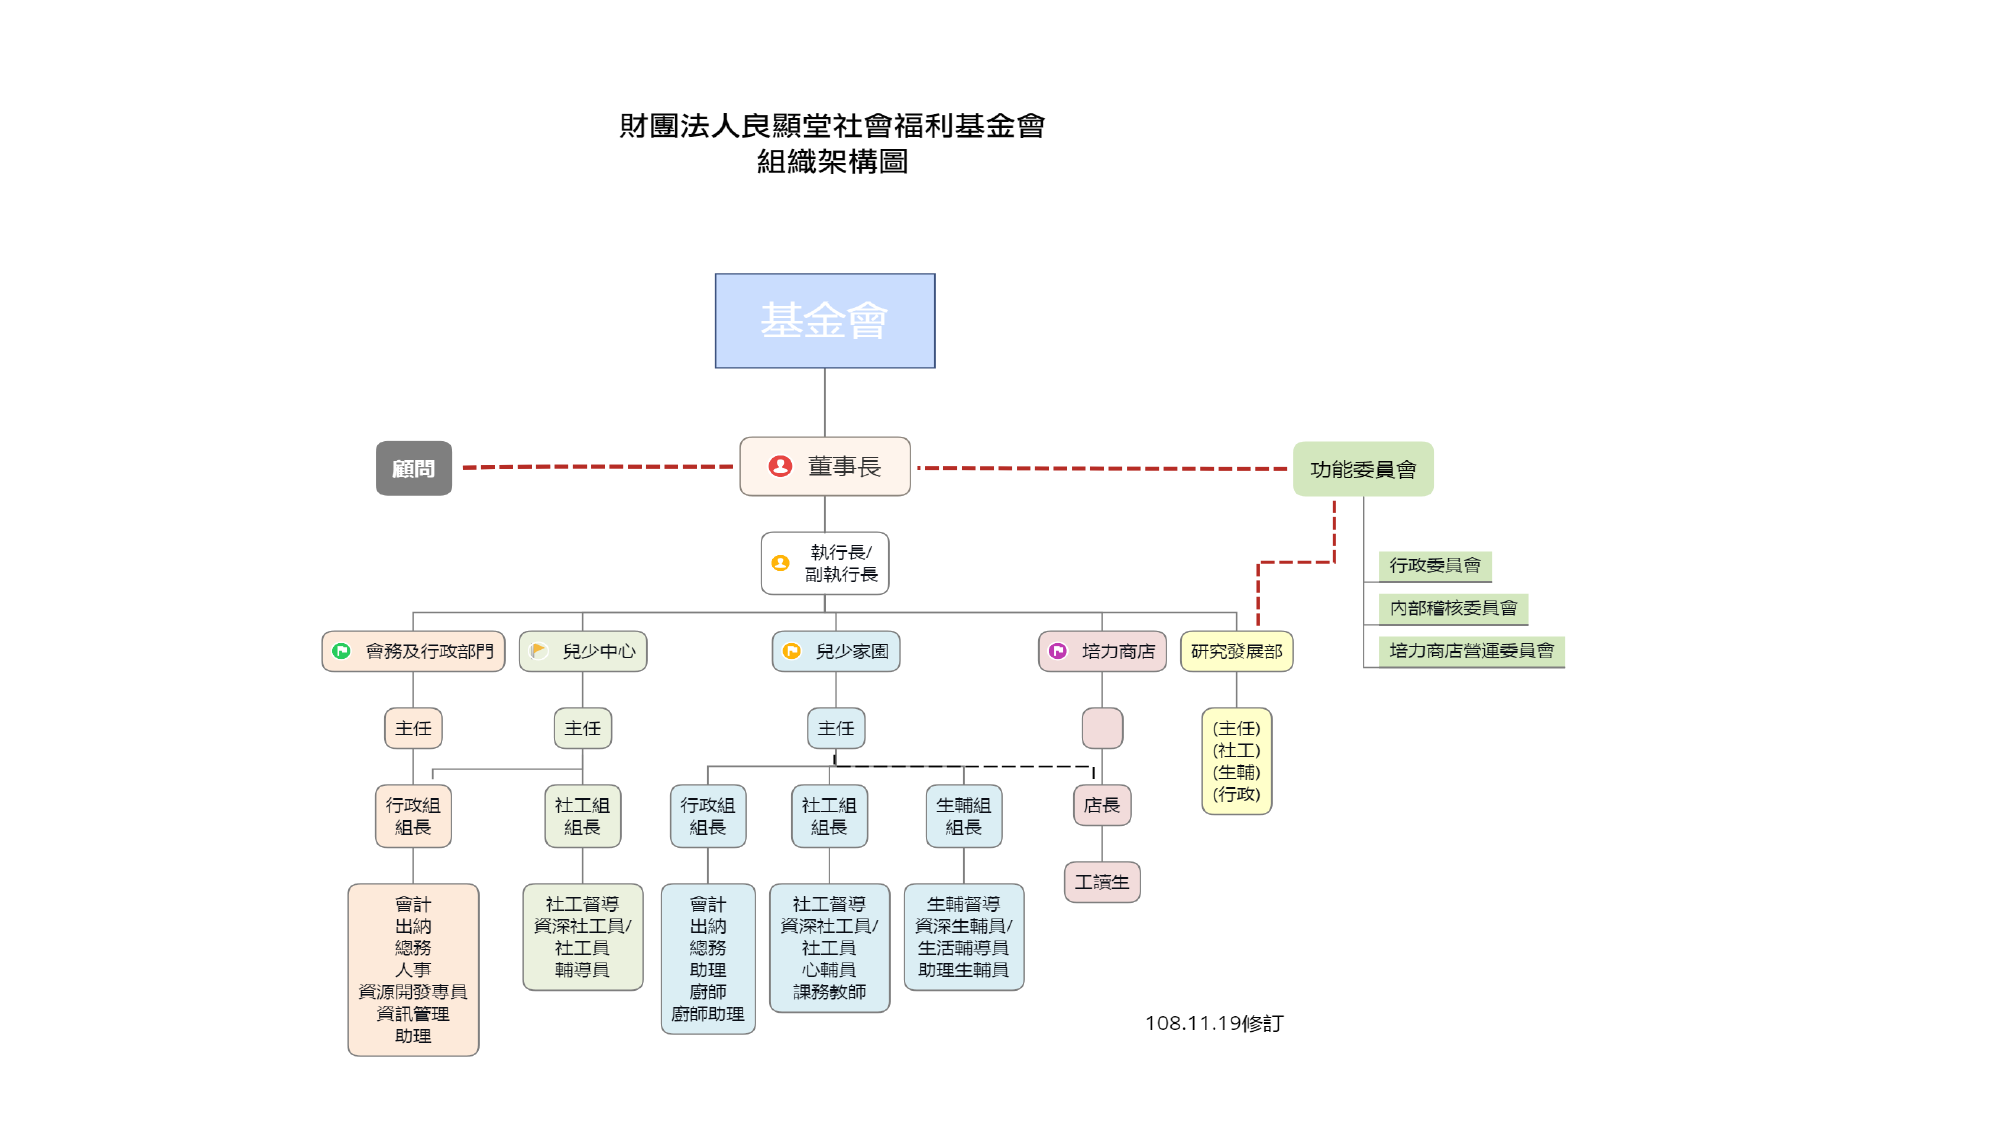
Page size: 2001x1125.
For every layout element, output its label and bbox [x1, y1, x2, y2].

picture [244, 23, 1642, 1125]
